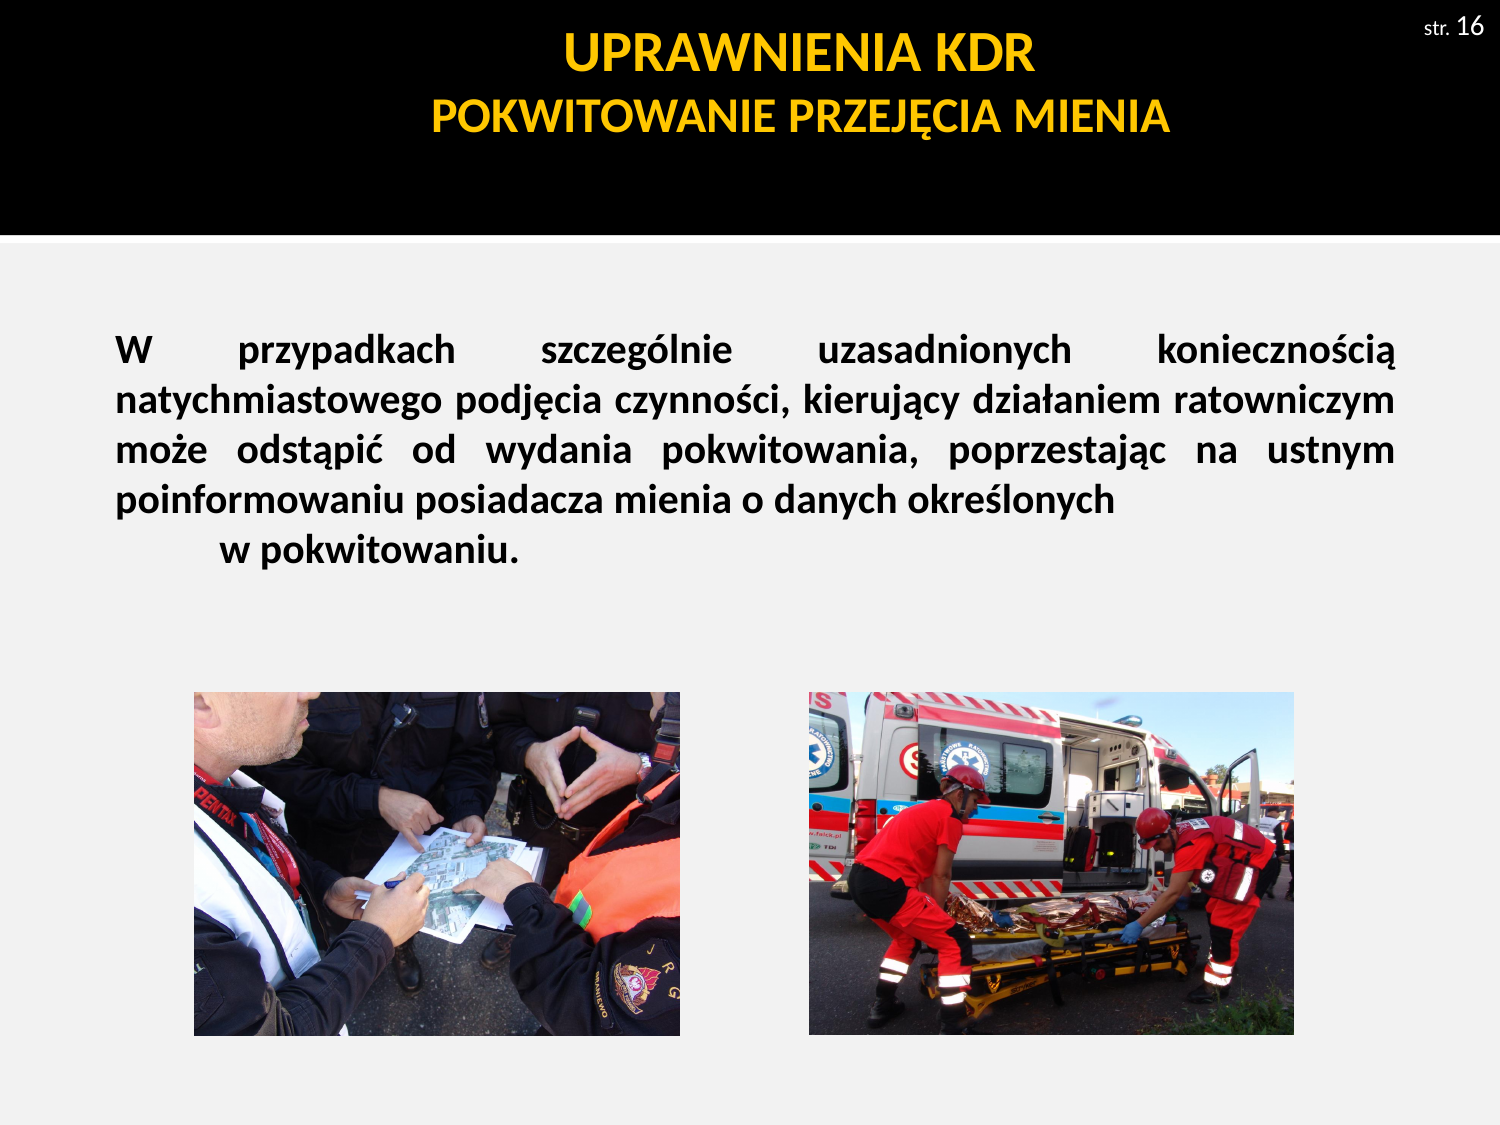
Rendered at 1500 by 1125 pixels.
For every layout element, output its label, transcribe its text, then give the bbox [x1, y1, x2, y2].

text_box W przypadkach szczególnie uzasadnionych koniecznością natychmiastowego podjęcia czynności, kierujący działaniem ratowniczym może odstąpić od wydania pokwitowania, poprzestając na ustnym poinformowaniu posiadacza mienia o danych określonych w pokwitowaniu. [100, 314, 1412, 582]
slide_number str. 16 [1404, 0, 1500, 41]
picture [194, 692, 680, 1036]
picture [808, 692, 1294, 1036]
title UPRAWNIENIA KDR POKWITOWANIE PRZEJĘCIA MIENIA [218, 41, 1388, 185]
